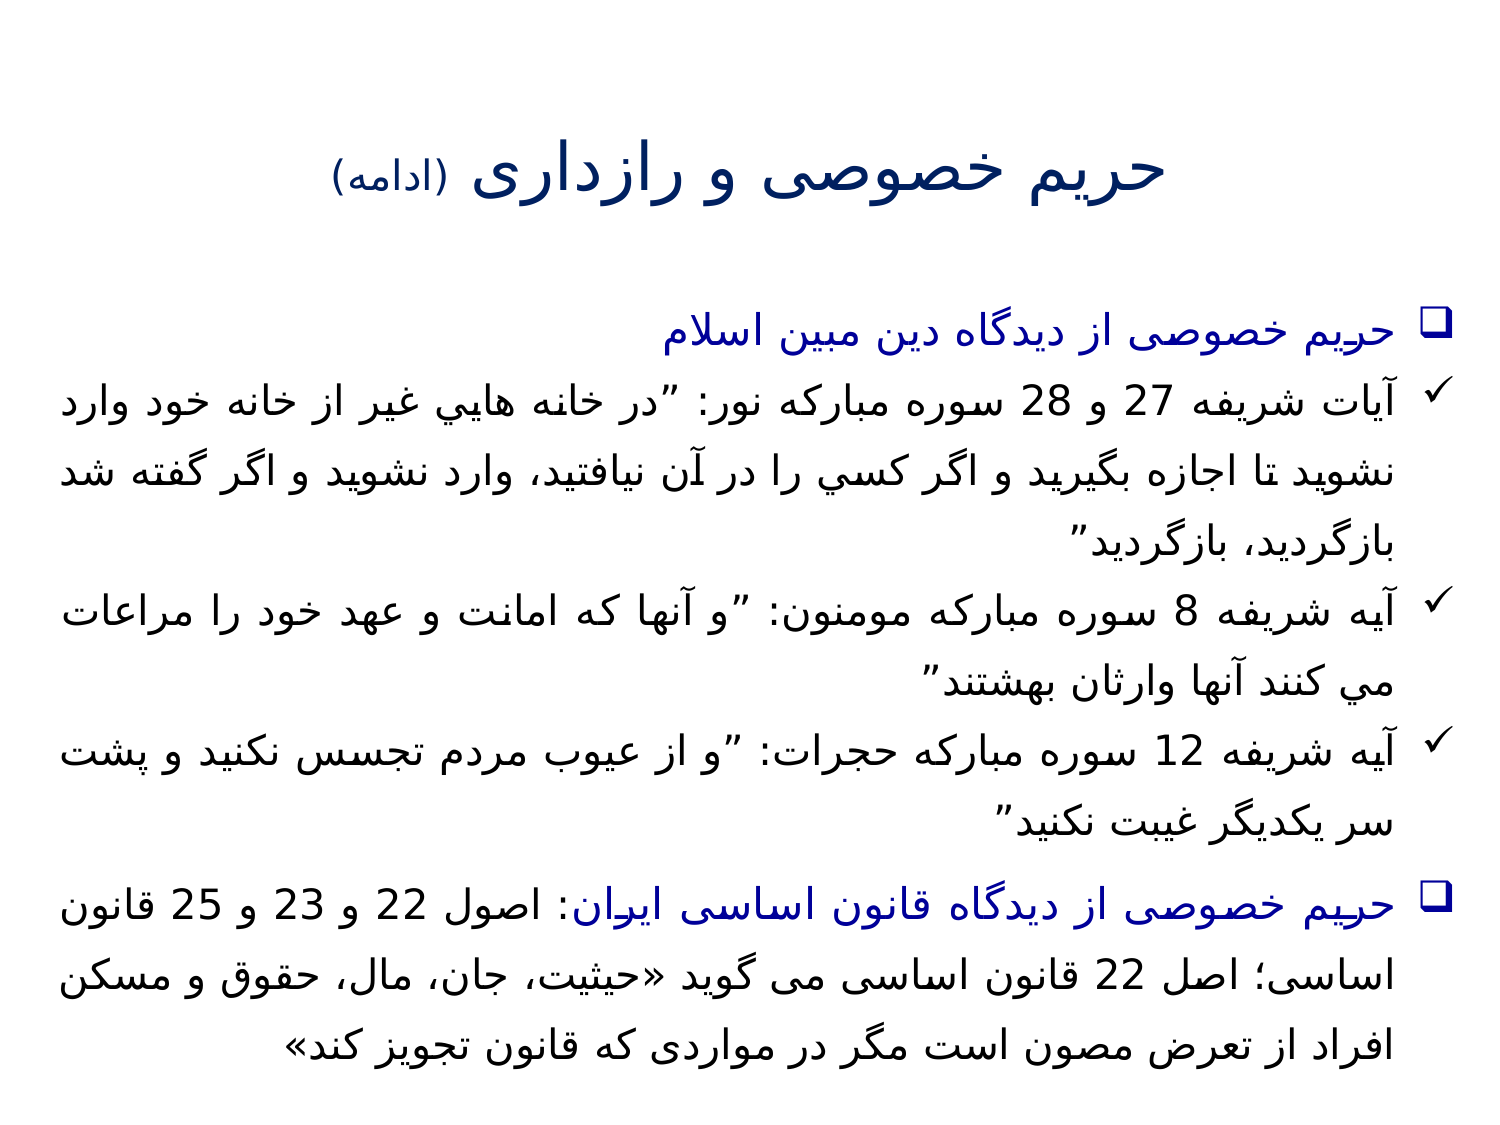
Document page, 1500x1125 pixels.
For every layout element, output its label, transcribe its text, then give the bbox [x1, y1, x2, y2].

list حریم خصوصی از دیدگاه دین مبین اسلام آیات شريفه 27 و 28 سوره مبارکه نور: ”در خانه هايي غير از خانه خود وارد نشويد تا اجازه بگيريد و اگر کسي را در آن نيافتيد، وارد نشويد و اگر گفته شد بازگرديد، بازگرديد” آيه شريفه 8 سوره مبارکه مومنون: ”و آنها که امانت و عهد خود را مراعات مي کنند آنها وارثان بهشتند” آيه شريفه 12 سوره مبارکه حجرات: ”و از عيوب مردم تجسس نکنيد و پشت سر يکديگر غيبت نکنيد” حریم خصوصی از دیدگاه قانون اساسی ایران: اصول 22 و 23 و 25 قانون اساسی؛ اصل 22 قانون اساسی می گوید «حیثیت، جان، مال، حقوق و مسکن افراد از تعرض مصون است مگر در مواردی که قانون تجویز کند» [43, 273, 1472, 1081]
title حریم خصوصی و رازداری (ادامه) [103, 59, 1397, 273]
